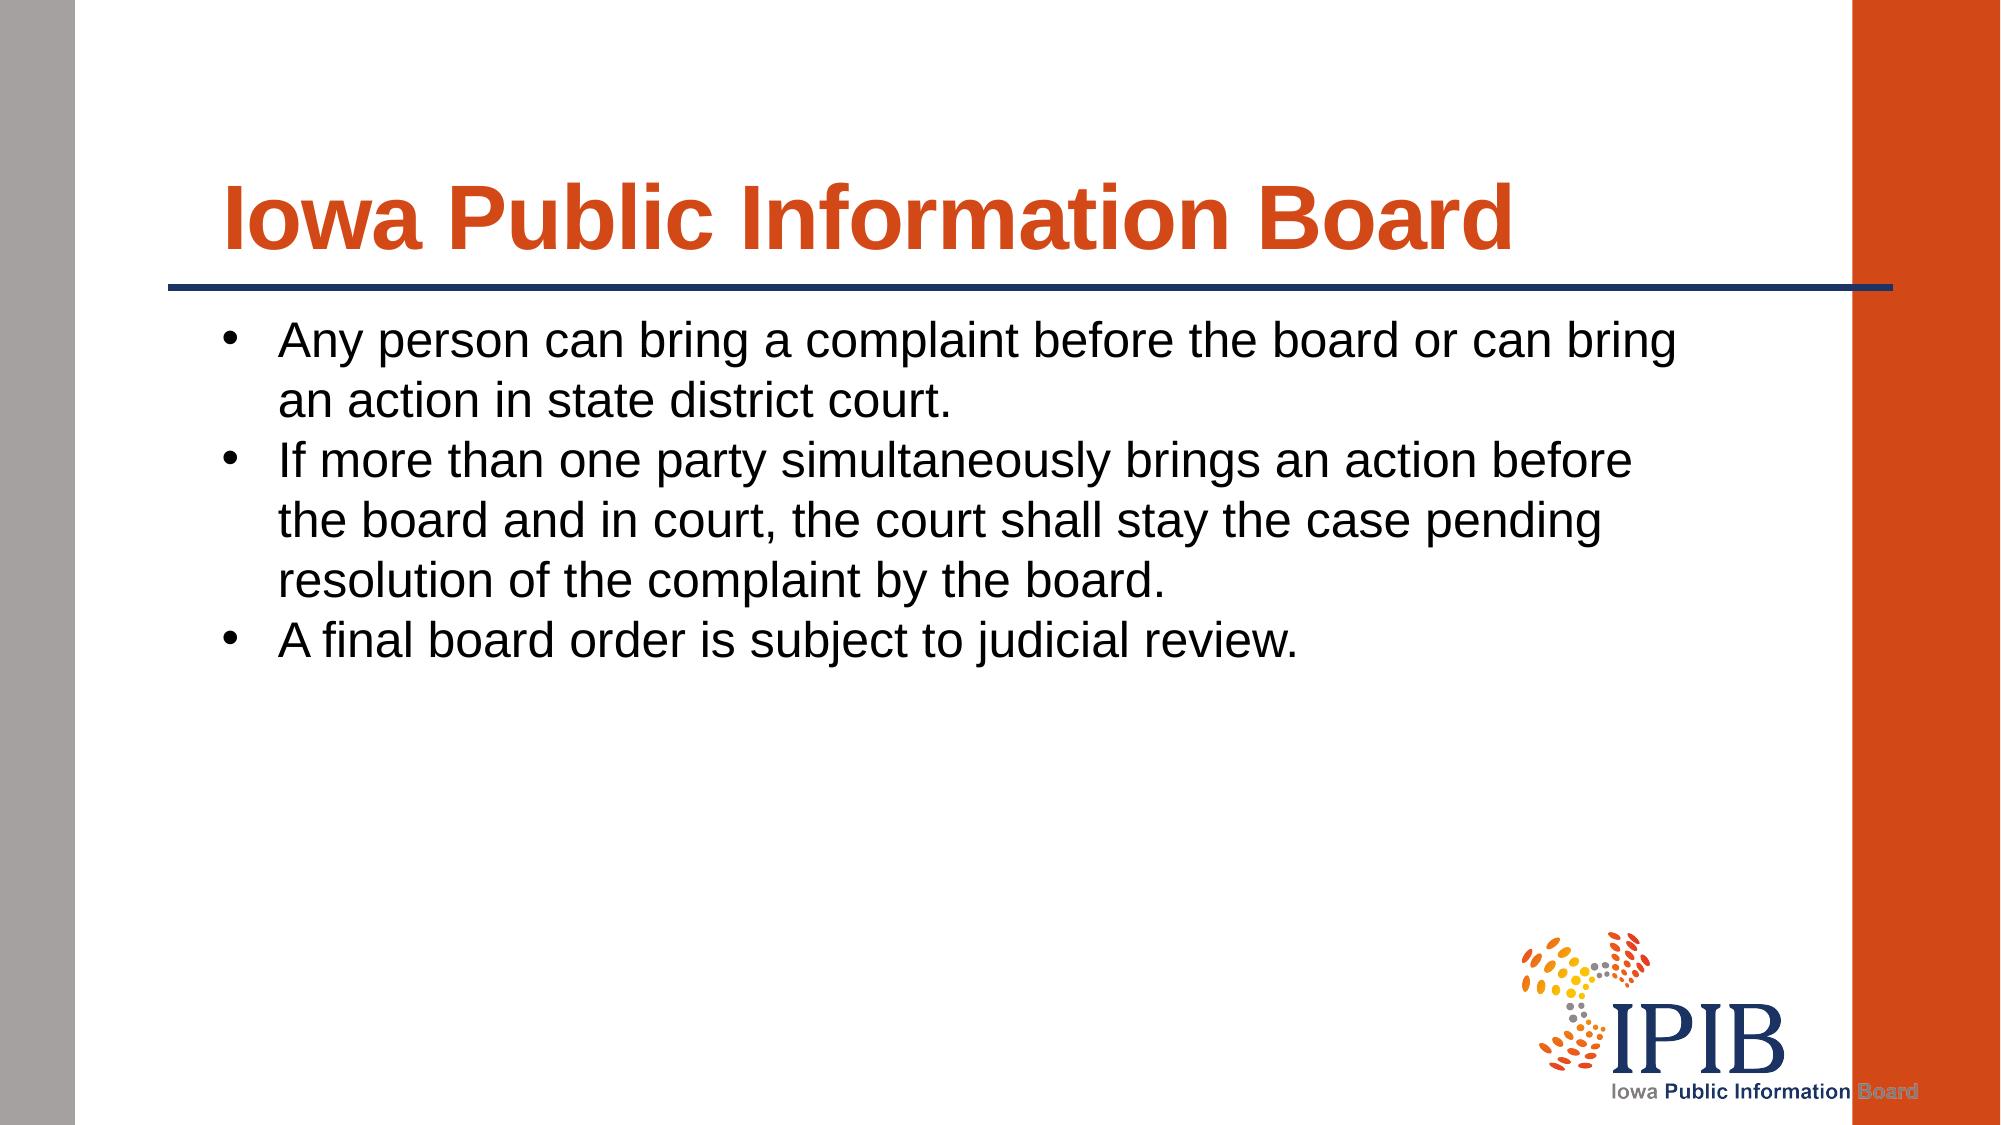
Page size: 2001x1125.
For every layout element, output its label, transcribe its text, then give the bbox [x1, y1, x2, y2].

text_box Any person can bring a complaint before the board or can bring an action in state district court. If more than one party simultaneously brings an action before the board and in court, the court shall stay the case pending resolution of the complaint by the board. A final board order is subject to judicial review. [206, 299, 1703, 675]
title Iowa Public Information Board [206, 48, 1797, 278]
picture [1479, 899, 1963, 1125]
